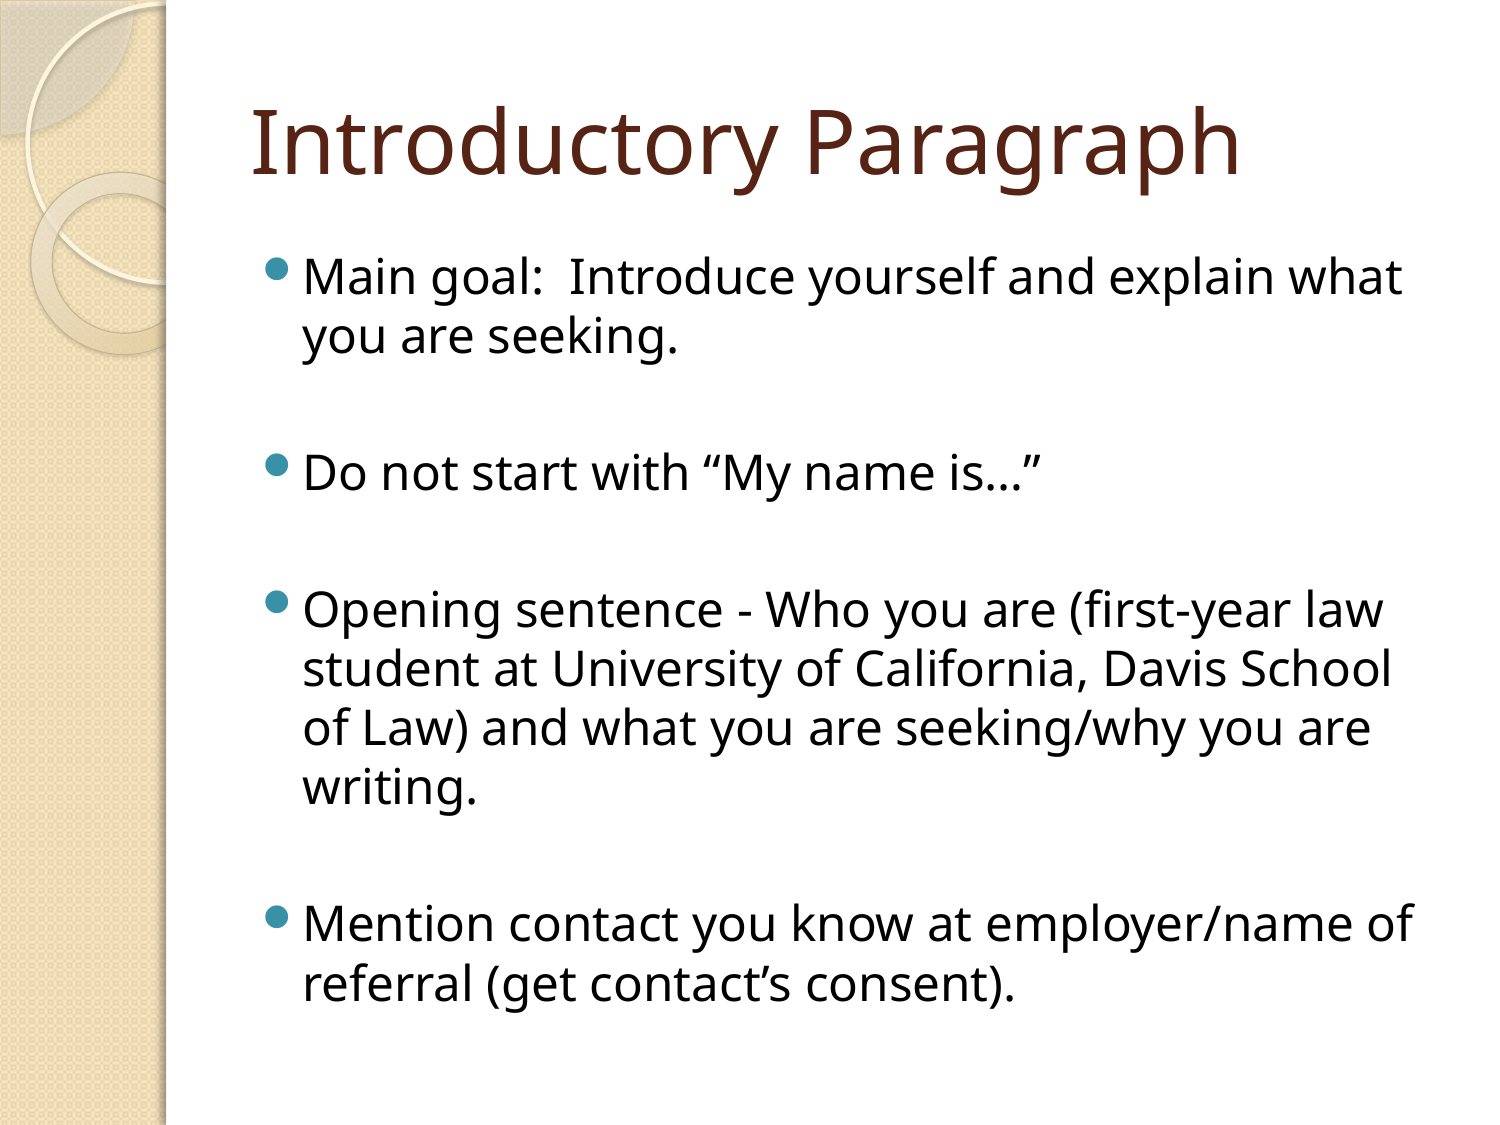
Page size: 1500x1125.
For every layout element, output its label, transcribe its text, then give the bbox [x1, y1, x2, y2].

title Introductory Paragraph [235, 45, 1466, 233]
list Main goal: Introduce yourself and explain what you are seeking. Do not start with “My name is…” Opening sentence - Who you are (first-year law student at University of California, Davis School of Law) and what you are seeking/why you are writing. Mention contact you know at employer/name of referral (get contact’s consent). [235, 237, 1466, 1025]
